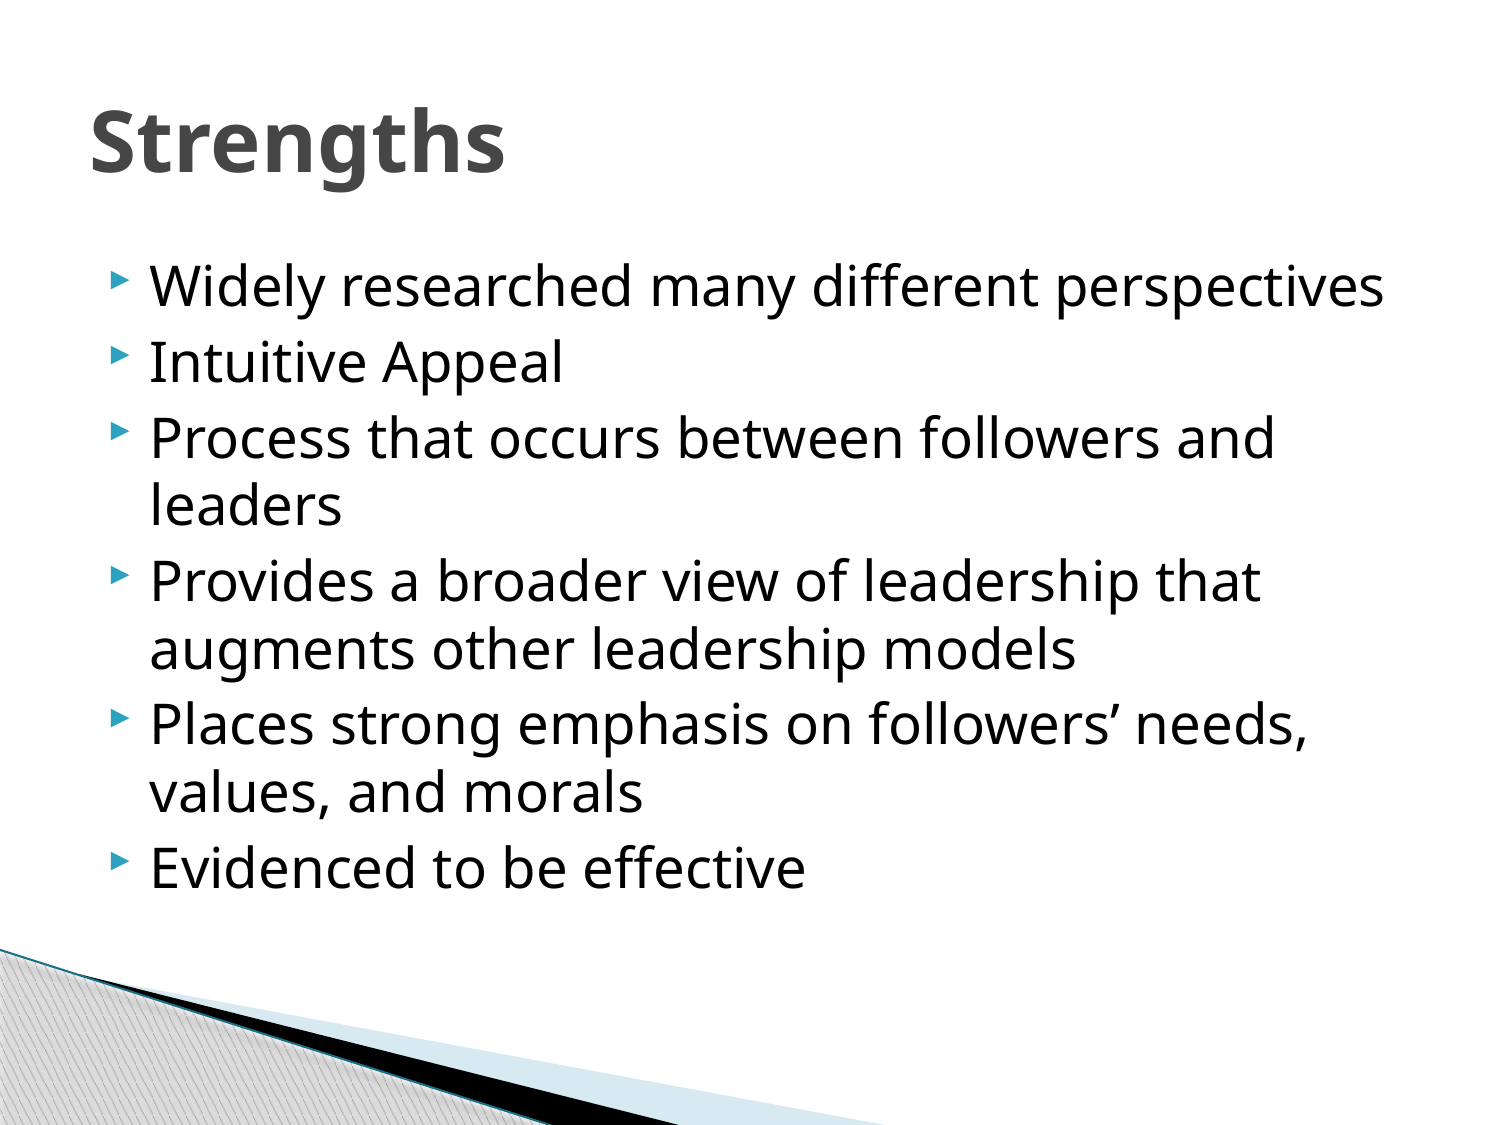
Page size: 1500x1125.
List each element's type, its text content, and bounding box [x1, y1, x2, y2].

list Widely researched many different perspectives Intuitive Appeal Process that occurs between followers and leaders Provides a broader view of leadership that augments other leadership models Places strong emphasis on followers’ needs, values, and morals Evidenced to be effective [75, 243, 1425, 986]
title Strengths [75, 45, 1425, 233]
